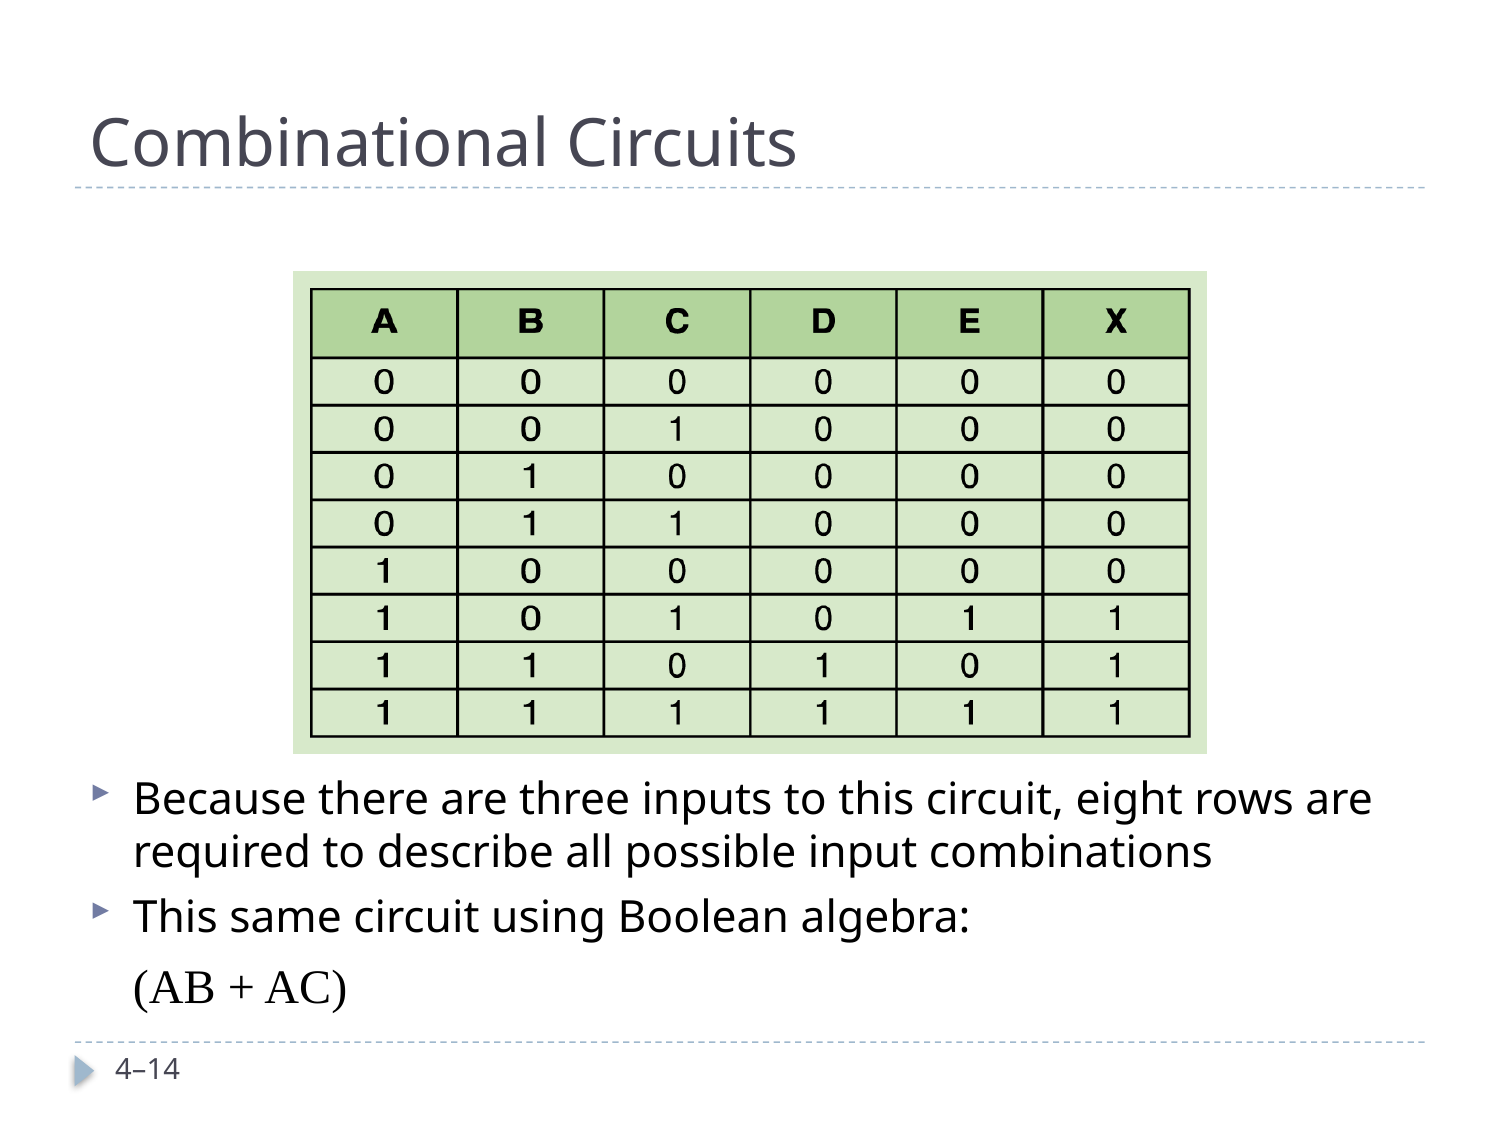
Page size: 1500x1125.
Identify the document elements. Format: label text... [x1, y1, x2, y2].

picture [293, 270, 1207, 755]
slide_number 4–14 [100, 1042, 426, 1103]
list Because there are three inputs to this circuit, eight rows are required to describe all possible input combinations This same circuit using Boolean algebra: (AB + AC) [75, 762, 1425, 1025]
title Combinational Circuits [75, 24, 1425, 188]
